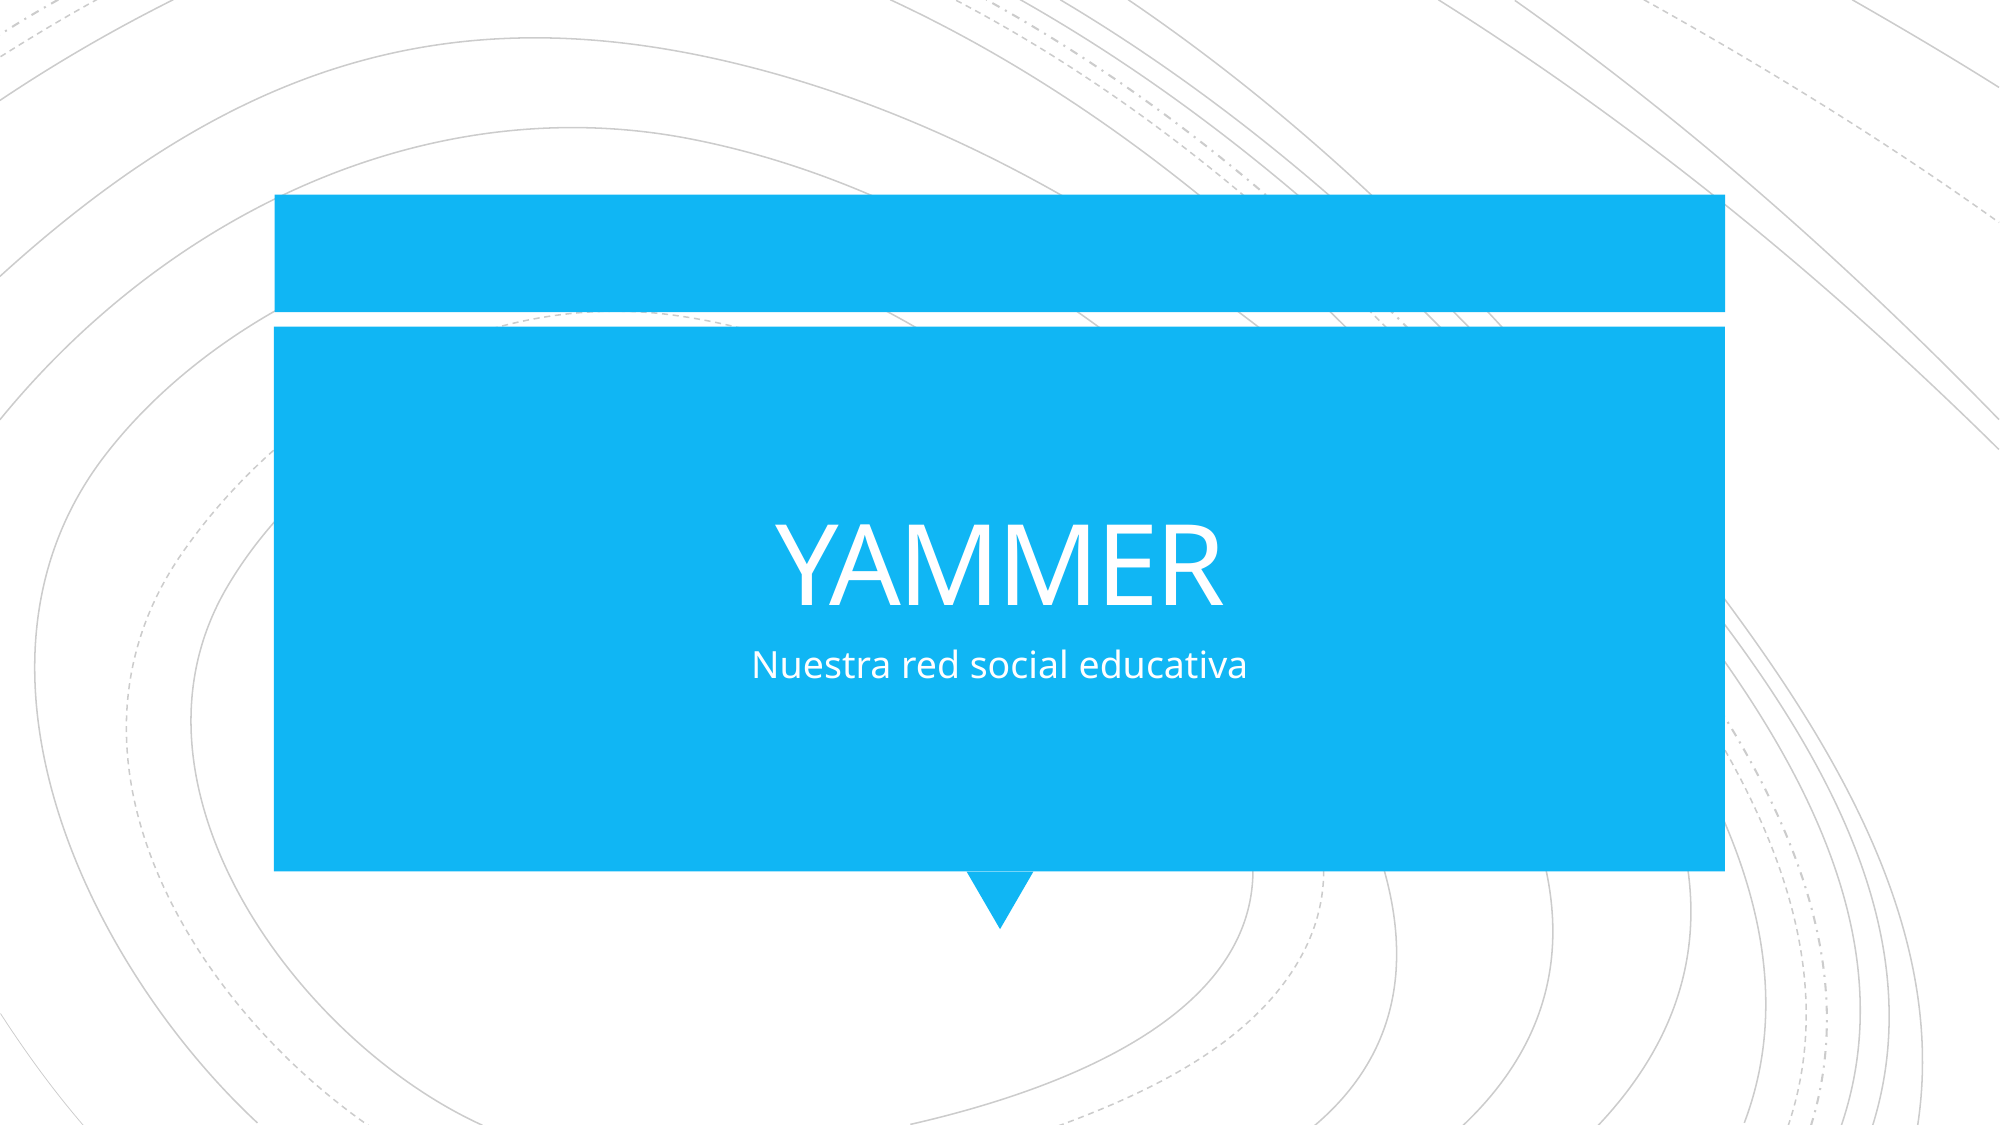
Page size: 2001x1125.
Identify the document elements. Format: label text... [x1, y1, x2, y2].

title YAMMER [288, 340, 1713, 628]
subtitle Nuestra red social educativa [288, 640, 1712, 858]
